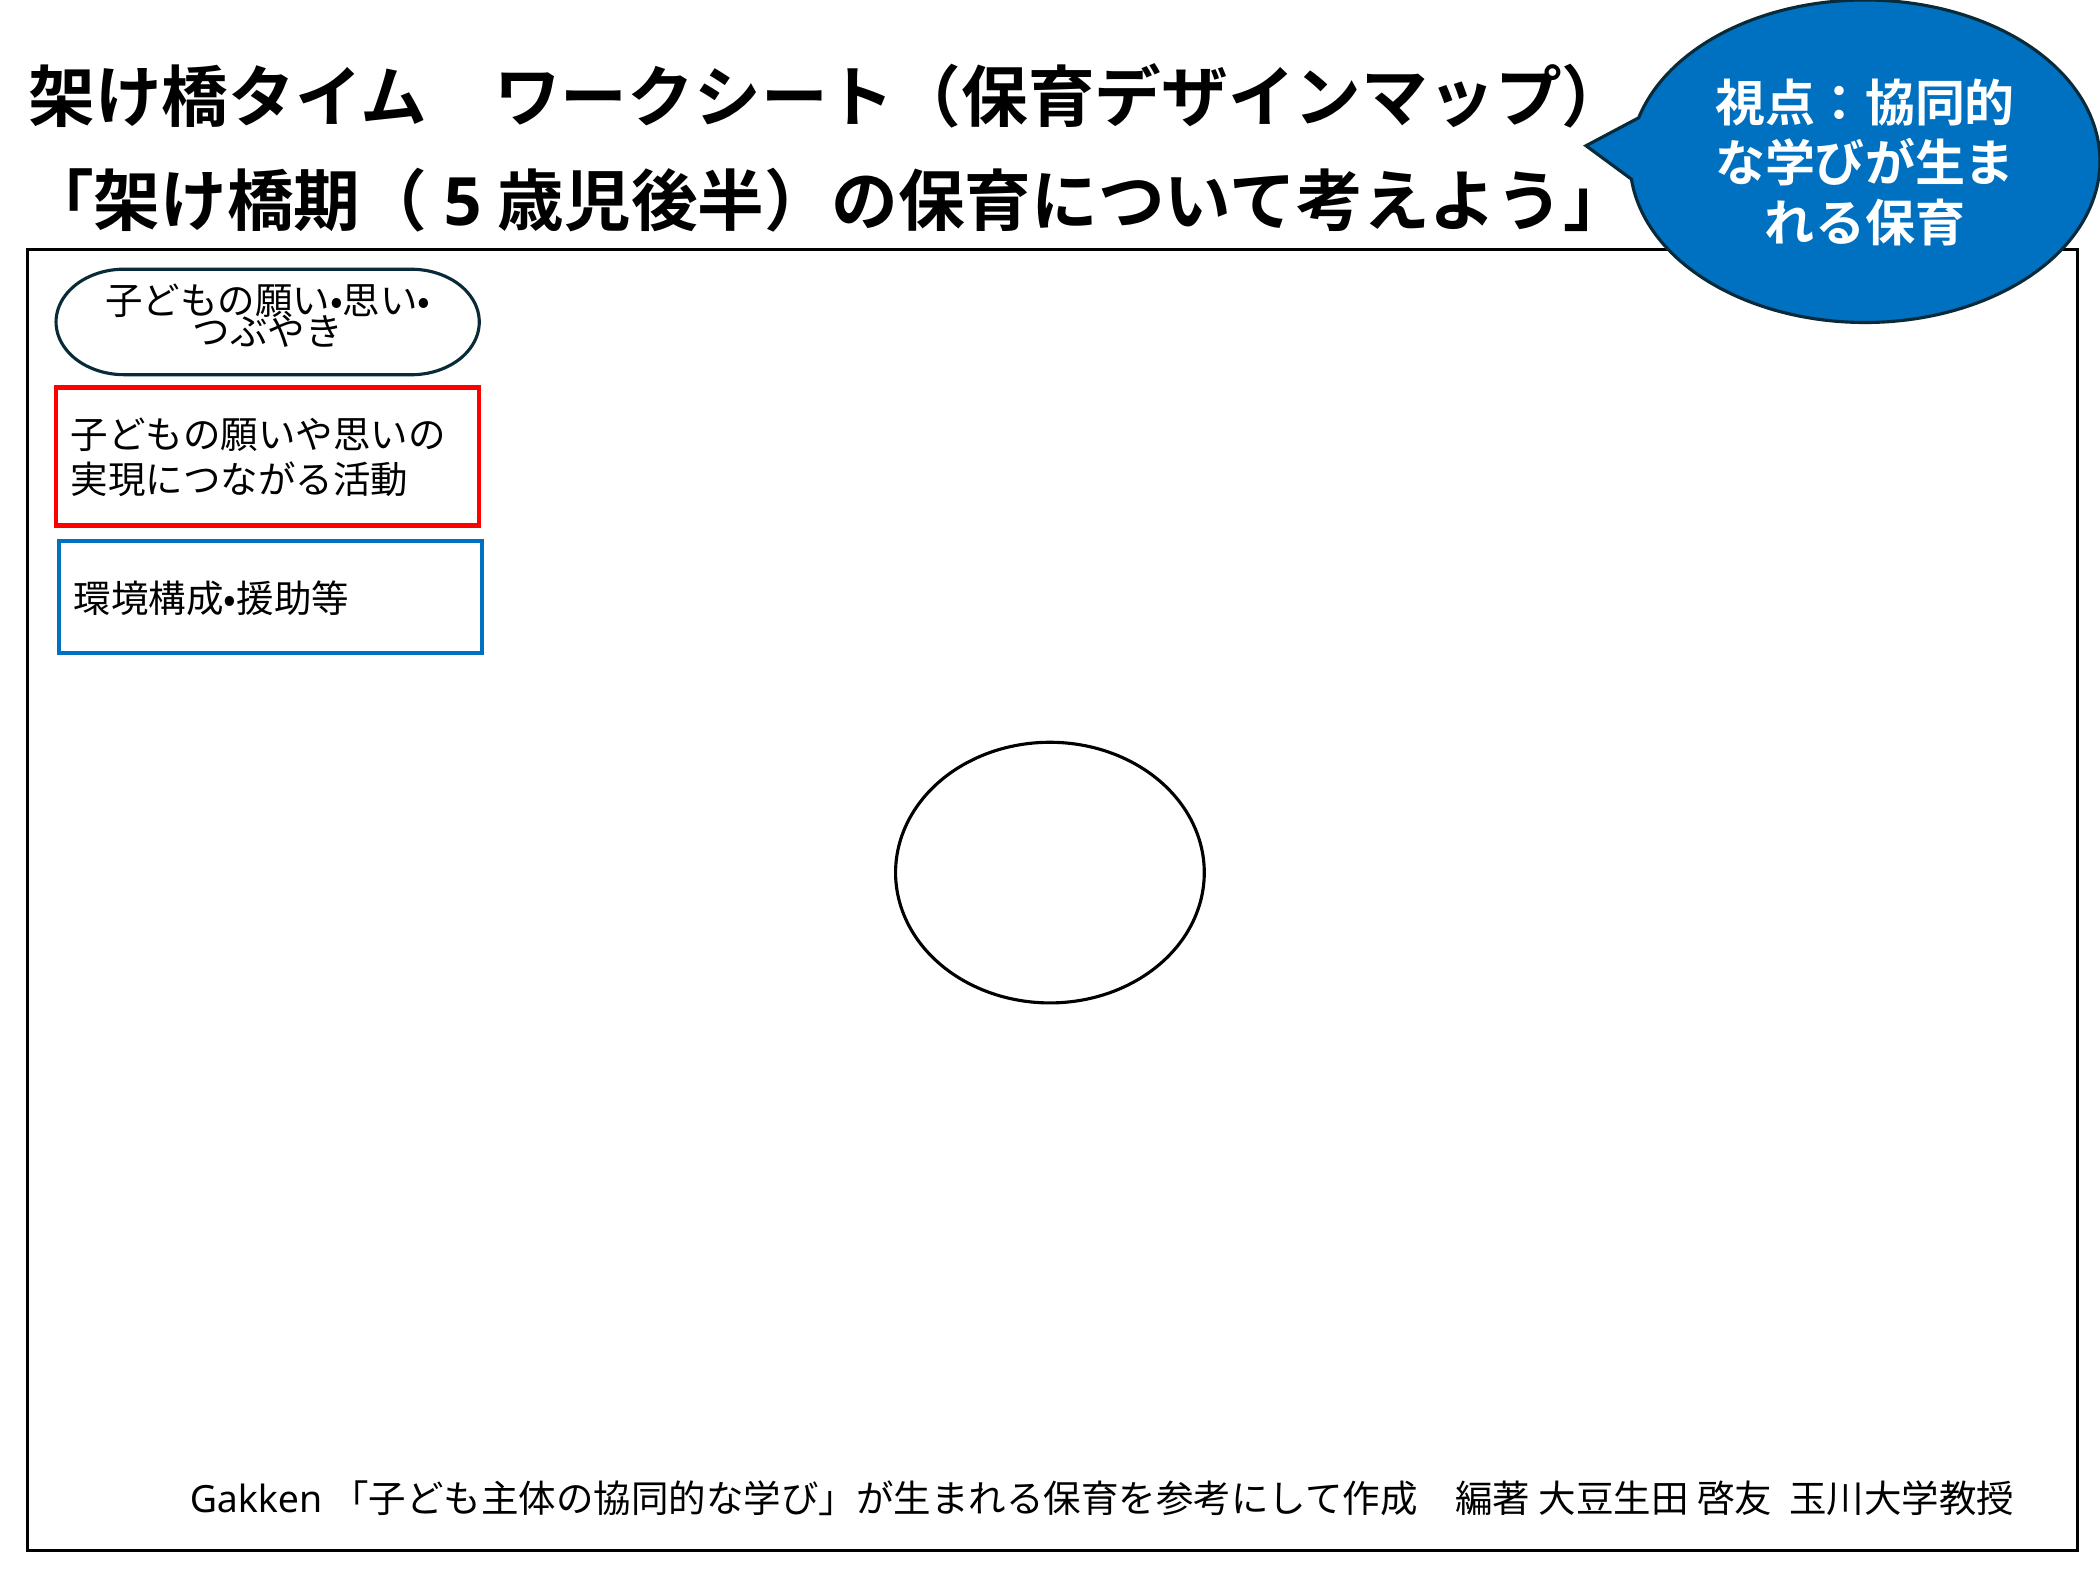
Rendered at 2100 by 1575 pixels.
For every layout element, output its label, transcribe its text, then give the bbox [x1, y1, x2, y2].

text_box [26, 248, 2079, 1552]
text_box 子どもの願いや思いの実現につながる活動 [55, 386, 481, 527]
text_box Gakken「子ども主体の協同的な学び」が生まれる保育を参考にして作成 編著 大豆生田 啓友 玉川大学教授 [174, 1467, 2100, 1527]
text_box [894, 740, 1206, 1005]
text_box 視点：協同的な学びが生まれる保育 [1583, 0, 2100, 325]
text_box 環境構成・援助等 [58, 540, 484, 654]
text_box 子どもの願い・思い・つぶやき [54, 267, 481, 377]
title 架け橋タイム ワークシート（保育デザインマップ） 「架け橋期（5歳児後半）の保育について考えよう」 [0, 21, 1658, 248]
